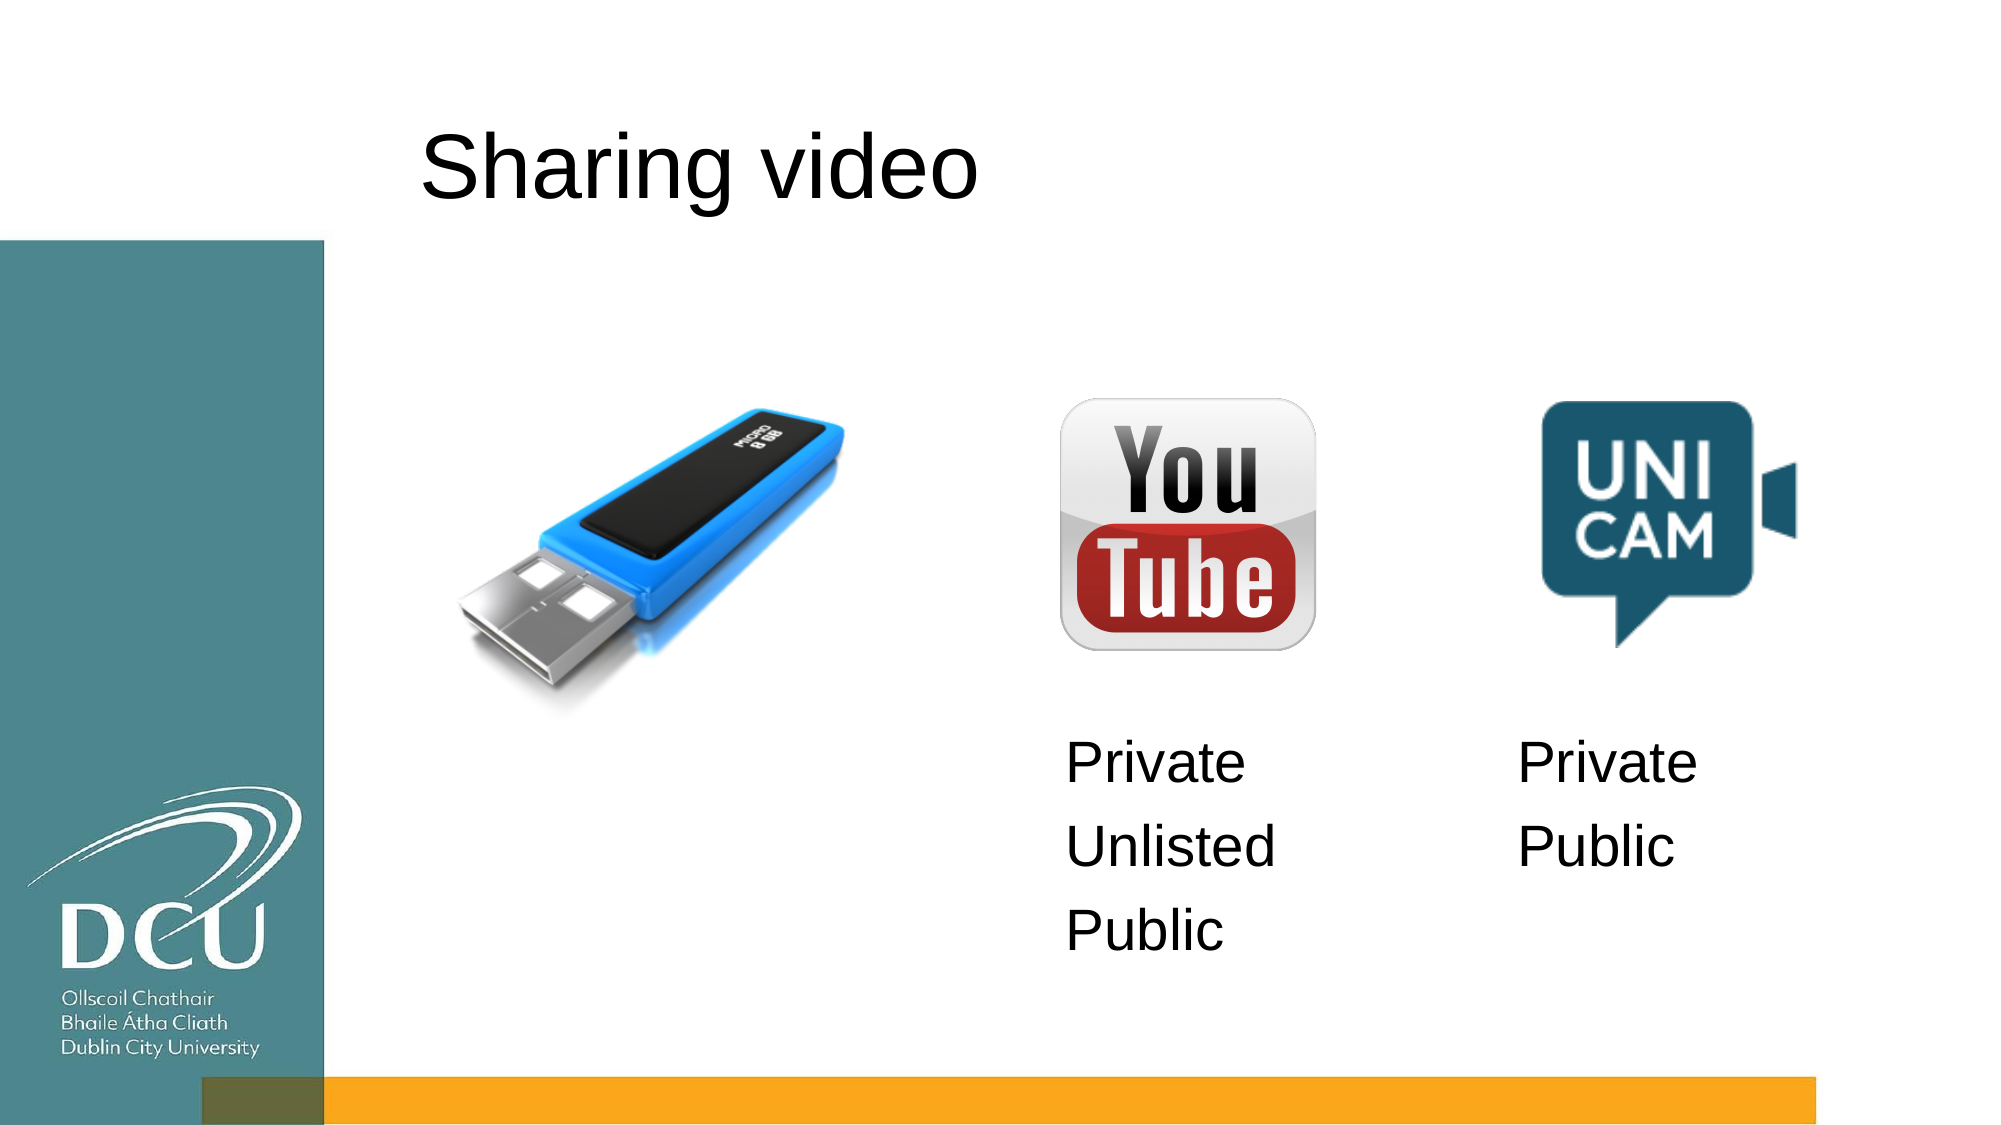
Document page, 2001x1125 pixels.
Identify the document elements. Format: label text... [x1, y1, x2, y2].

list Private Unlisted Public [1050, 717, 1397, 990]
picture [0, 0, 2001, 1125]
list Private Public [1502, 717, 1886, 990]
title Sharing video [404, 59, 1886, 278]
